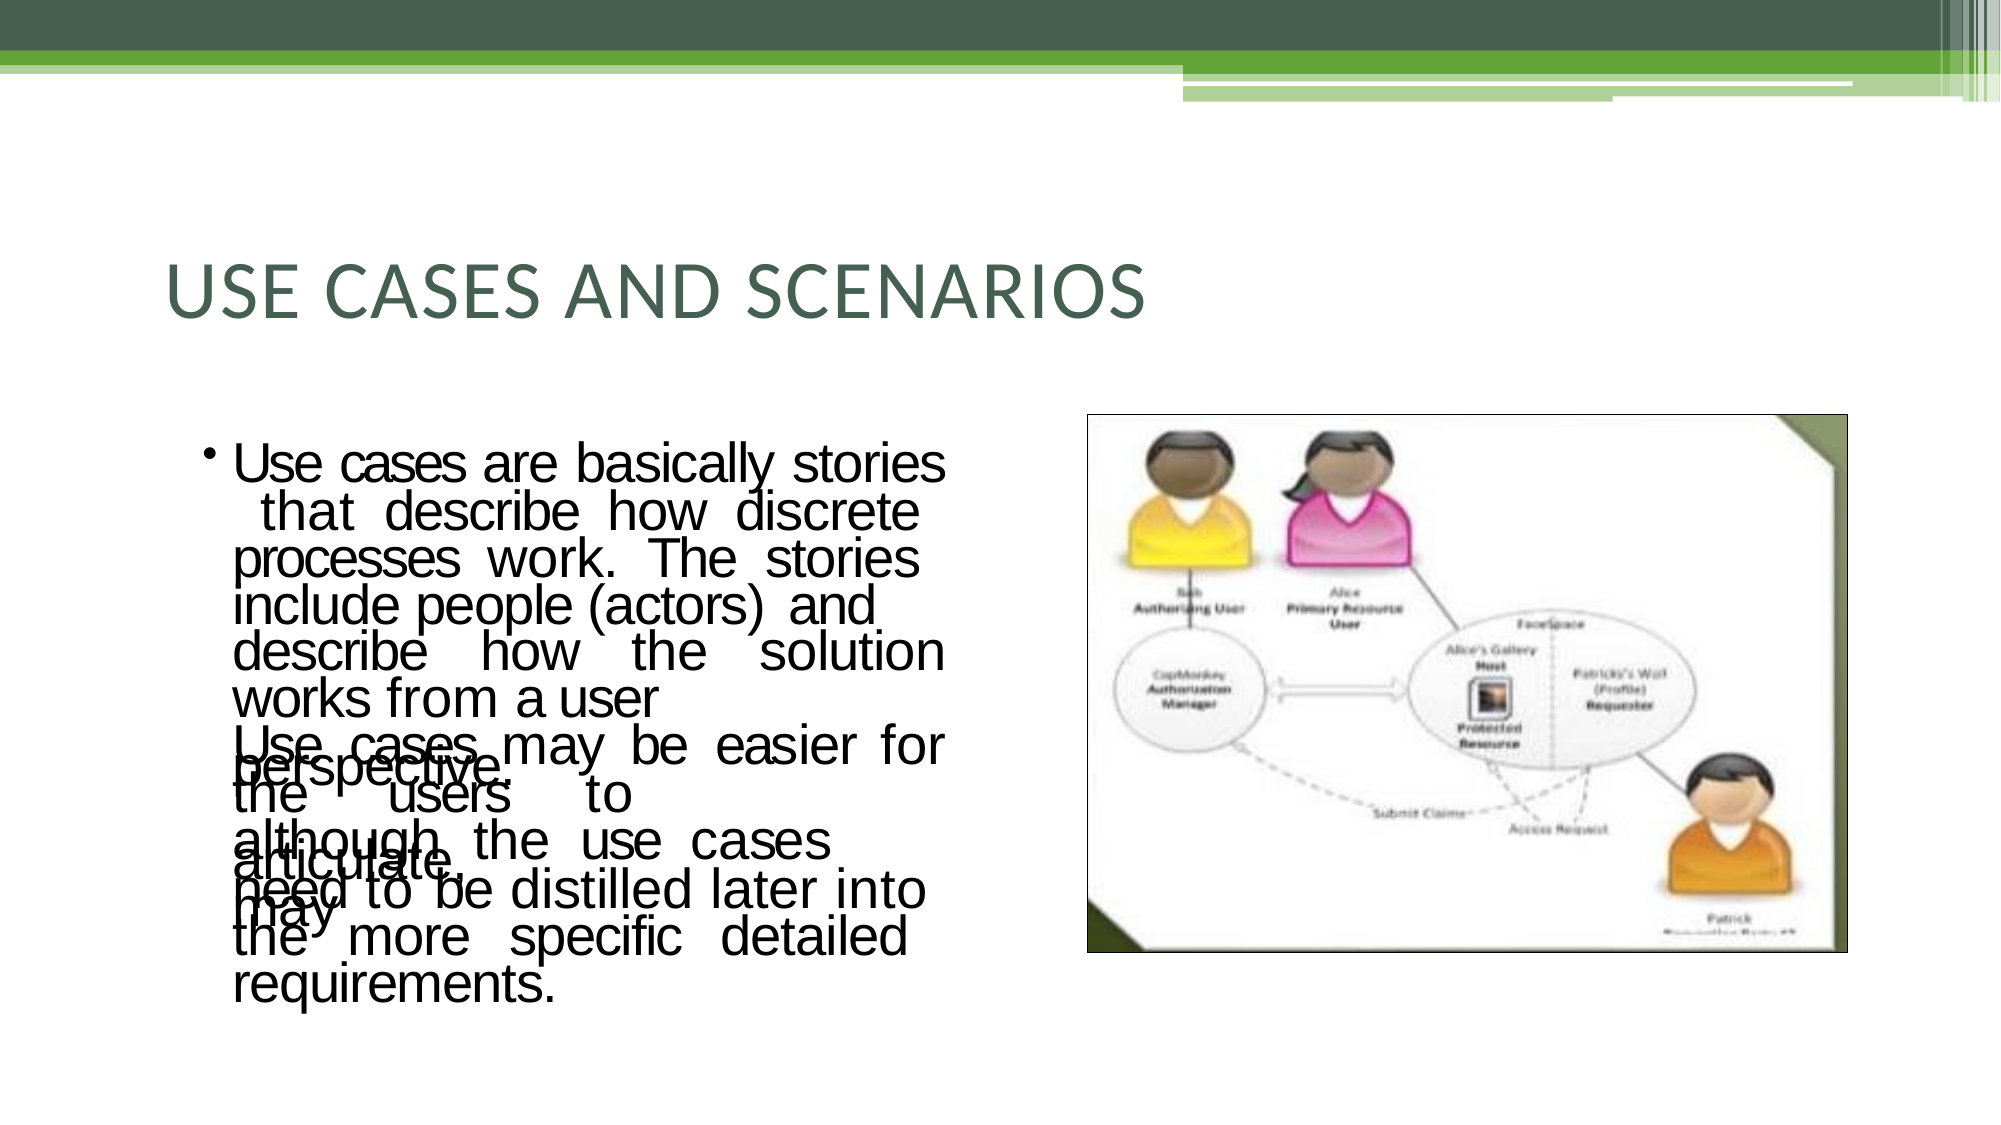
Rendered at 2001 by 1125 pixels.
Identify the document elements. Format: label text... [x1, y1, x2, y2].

text_box Use cases are basically stories that describe how discrete processes work. The stories include people (actors) and [200, 422, 948, 635]
text_box Use cases may be easier for [230, 706, 948, 776]
title USE CASES AND SCENARIOS [162, 233, 1409, 424]
text_box the users to articulate, [230, 753, 947, 801]
text_box [1087, 414, 1848, 953]
text_box although the use cases may [230, 801, 947, 848]
text_box need to be distilled later into the more specific detailed requirements. [230, 848, 947, 1013]
text_box describe how the solution [230, 611, 947, 659]
text_box works from a user perspective. [230, 659, 947, 706]
